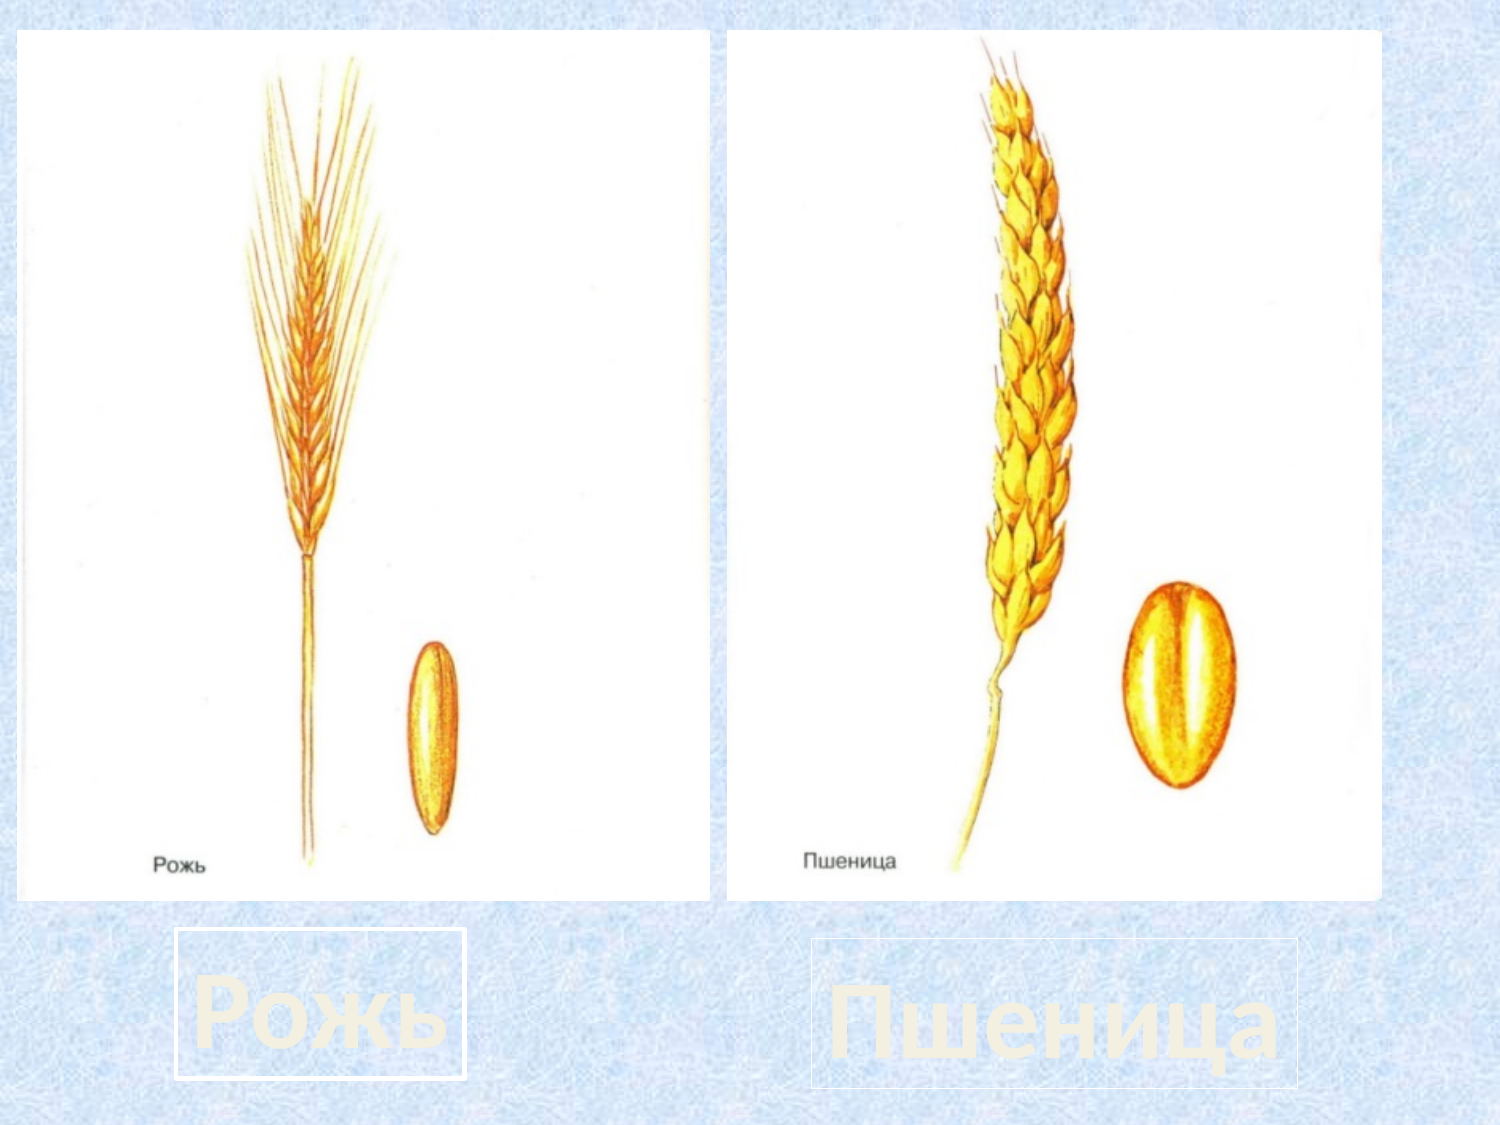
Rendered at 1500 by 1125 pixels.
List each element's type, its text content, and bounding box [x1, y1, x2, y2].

text_box Пшеница [811, 938, 1298, 1089]
text_box Рожь [174, 927, 467, 1081]
picture [0, 0, 1500, 1125]
